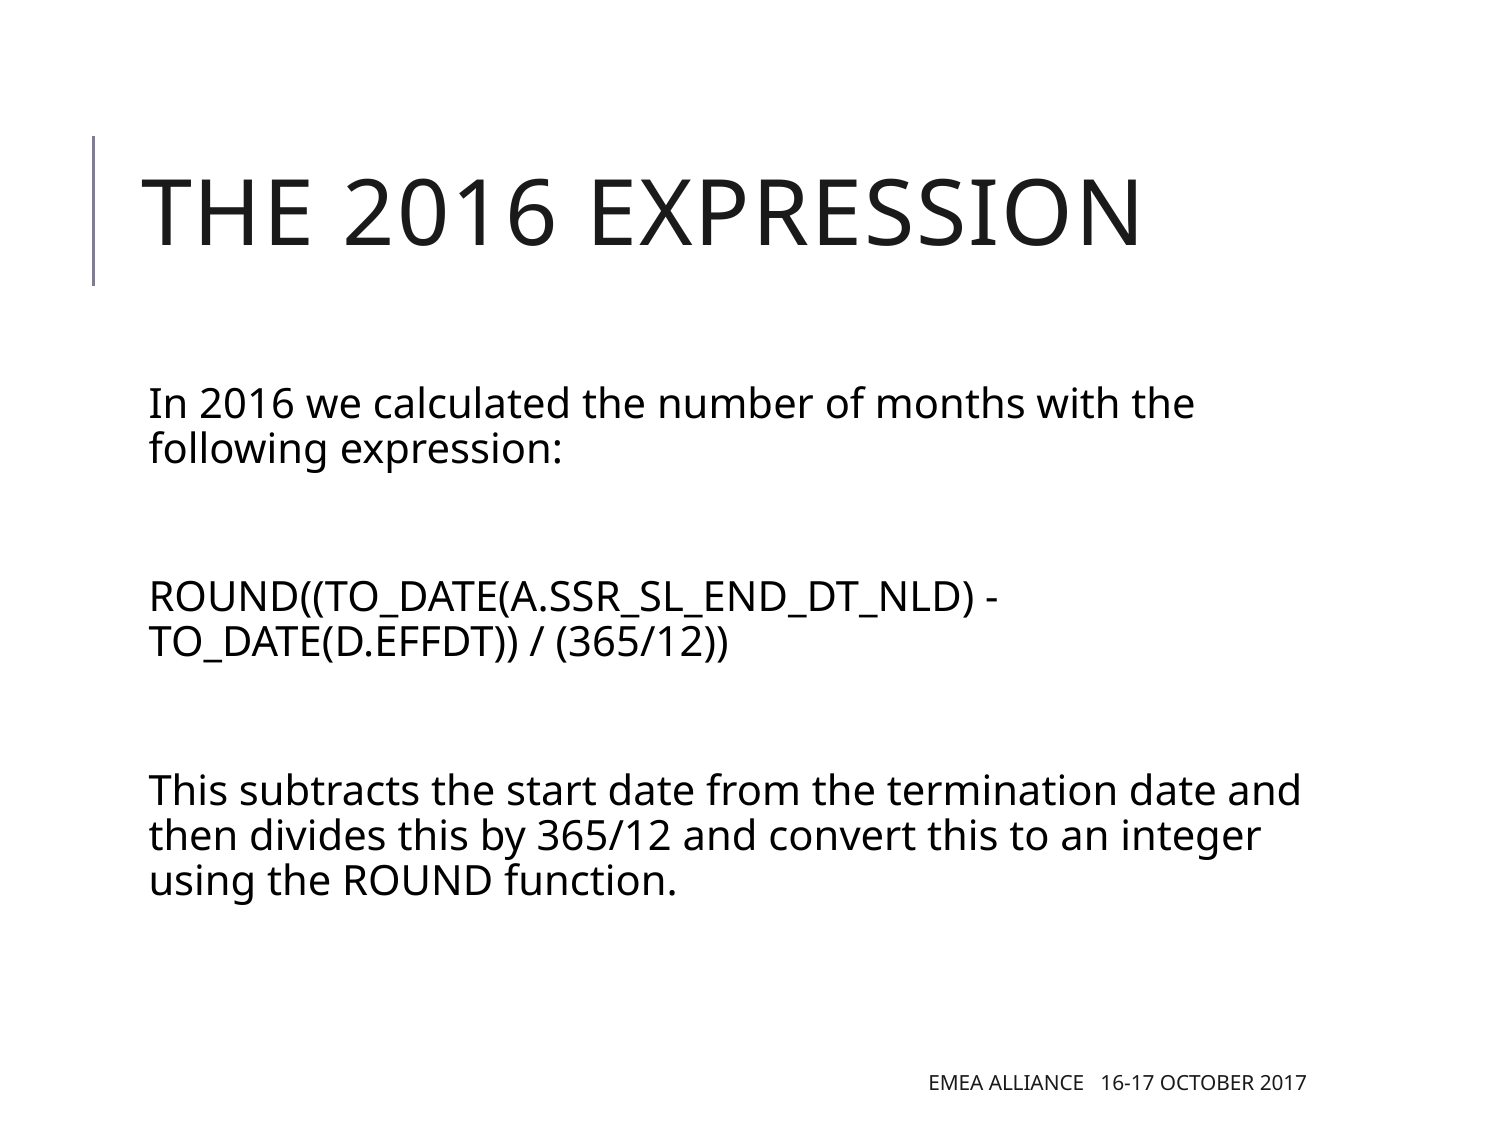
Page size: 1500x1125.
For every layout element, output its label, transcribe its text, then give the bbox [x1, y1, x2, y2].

footer EMEA Alliance 16-17 October 2017 [595, 1061, 1322, 1107]
list In 2016 we calculated the number of months with the following expression: ROUND((TO_DATE(A.SSR_SL_END_DT_NLD) - TO_DATE(D.EFFDT)) / (365/12)) This subtracts the start date from the termination date and then divides this by 365/12 and convert this to an integer using the ROUND function. [126, 375, 1322, 1035]
title The 2016 expression [126, 96, 1322, 342]
